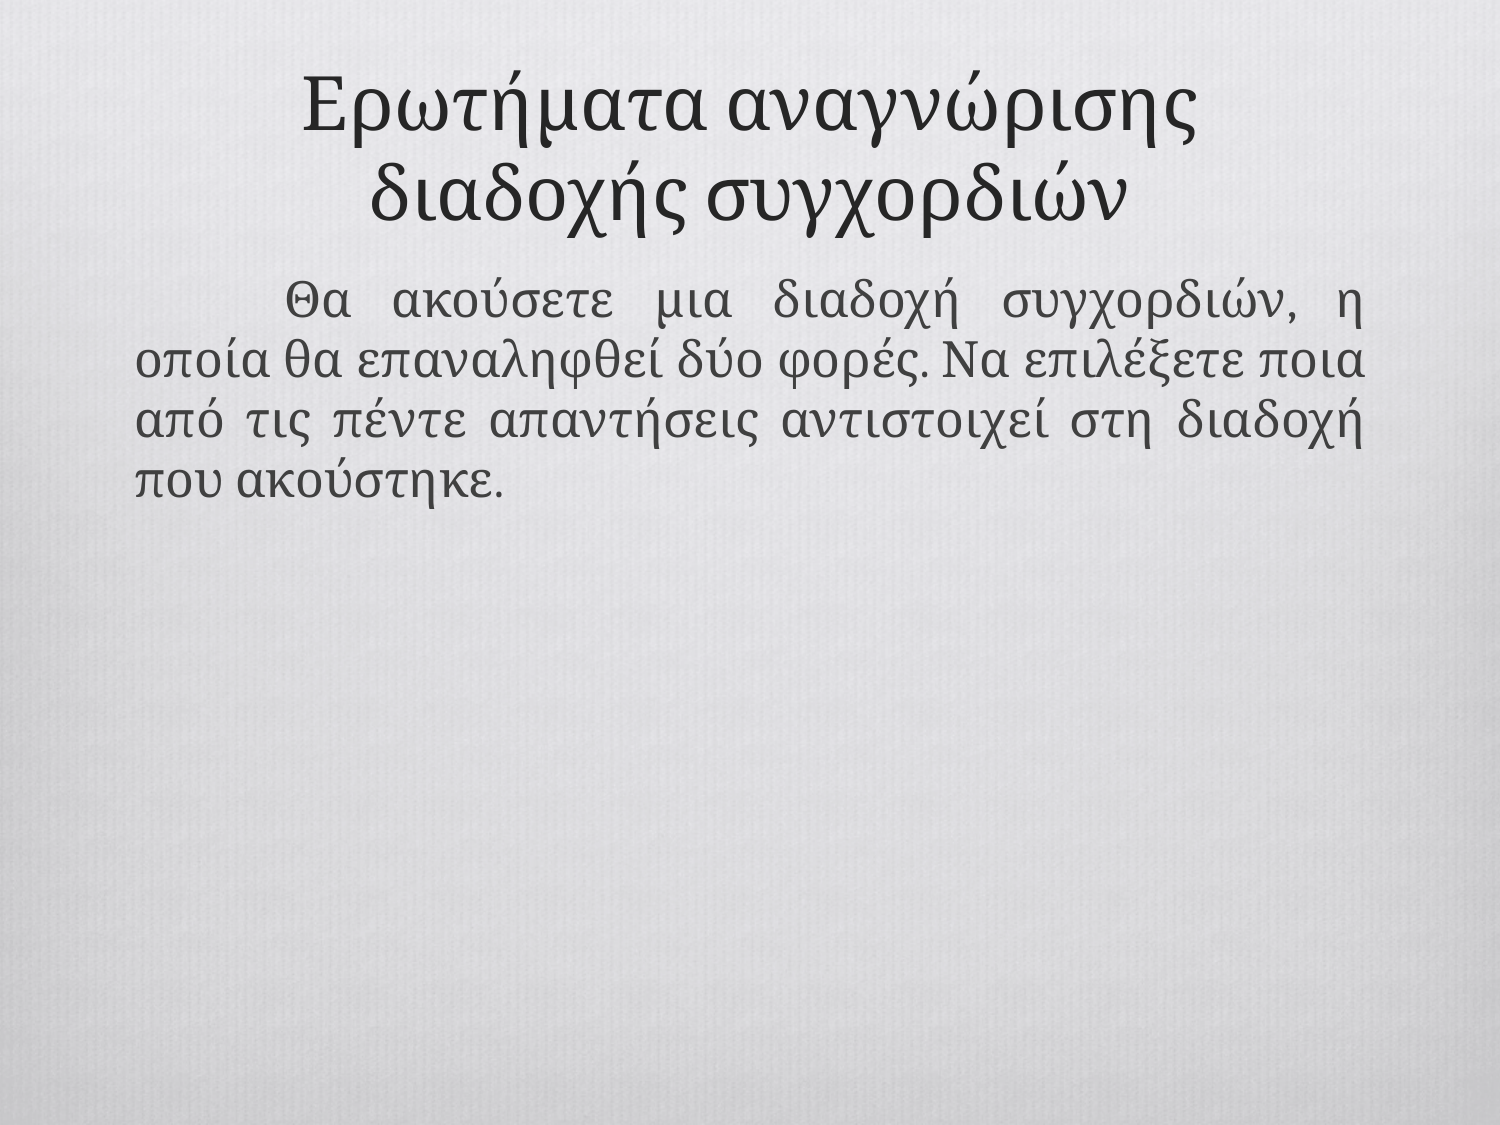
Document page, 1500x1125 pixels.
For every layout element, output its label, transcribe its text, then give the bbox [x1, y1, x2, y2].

list Θα ακούσετε μια διαδοχή συγχορδιών, η οποία θα επαναληφθεί δύο φορές. Να επιλέξετε ποια από τις πέντε απαντήσεις αντιστοιχεί στη διαδοχή που ακούστηκε. [119, 260, 1381, 1011]
title Ερωτήματα αναγνώρισης διαδοχής συγχορδιών [119, 51, 1381, 240]
